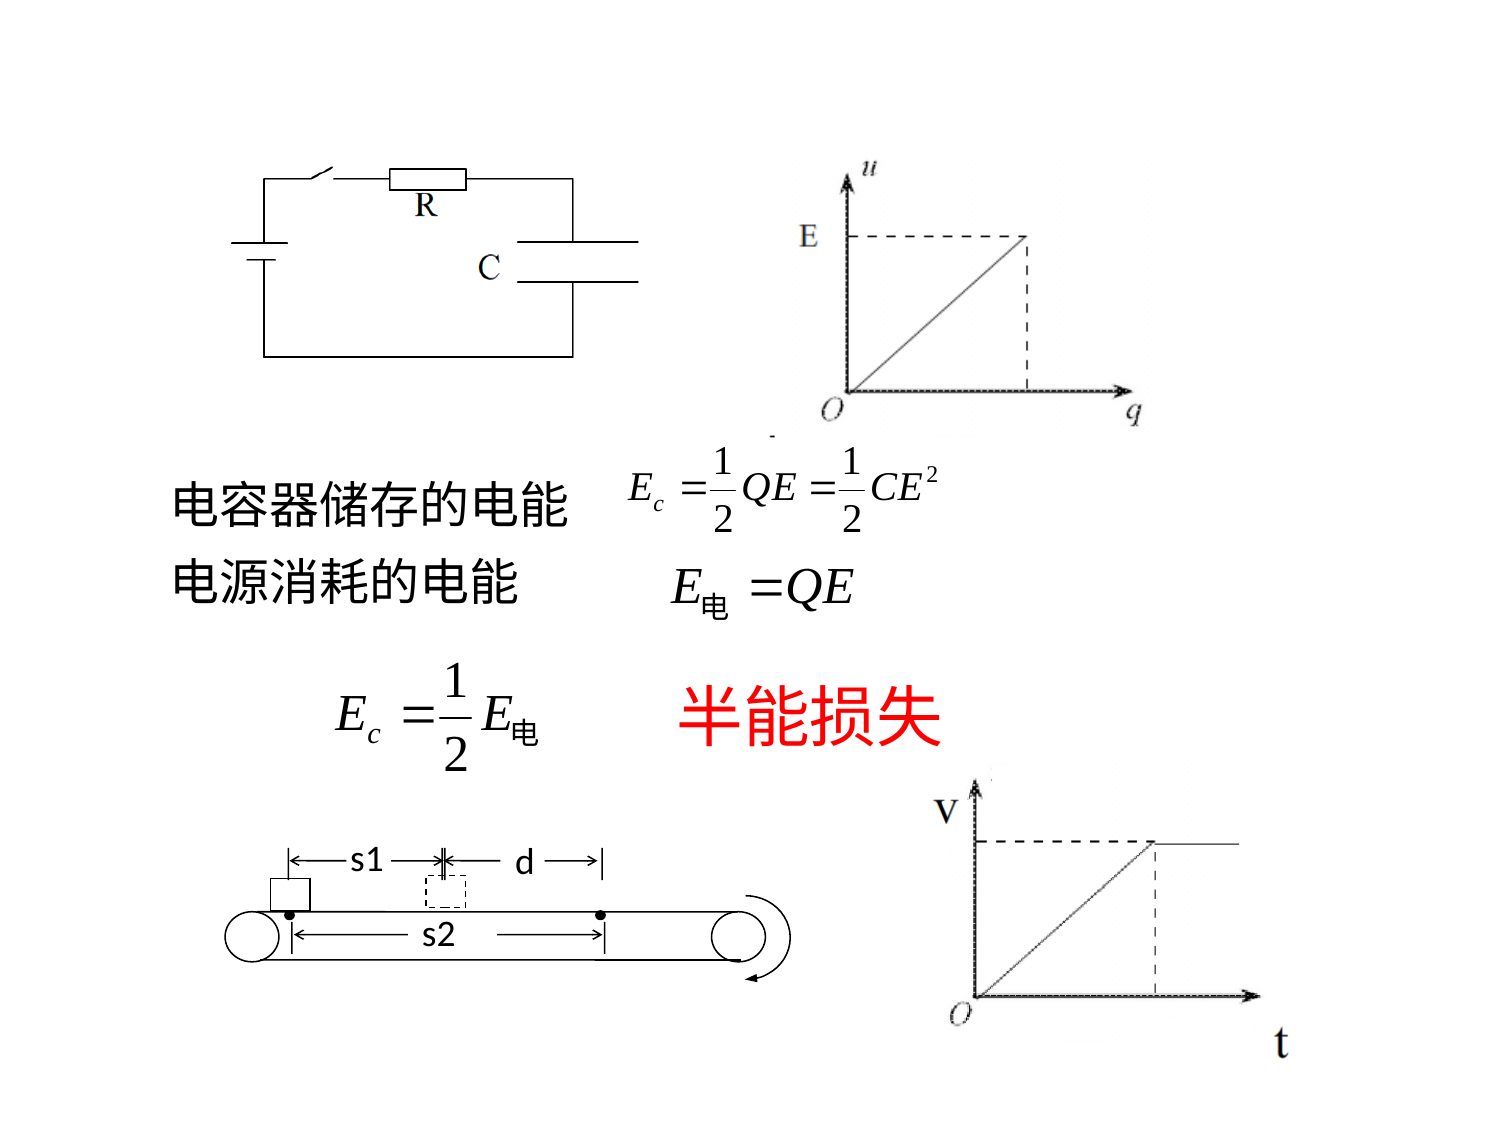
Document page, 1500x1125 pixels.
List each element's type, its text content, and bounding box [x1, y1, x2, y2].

picture [227, 126, 652, 401]
picture [742, 113, 1201, 447]
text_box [224, 826, 791, 993]
text_box 电源消耗的电能 [154, 542, 621, 618]
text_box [661, 551, 865, 630]
picture [917, 758, 1310, 1066]
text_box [620, 435, 945, 542]
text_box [325, 648, 551, 783]
text_box 半能损失 [661, 667, 1036, 763]
text_box 电容器储存的电能 [154, 466, 603, 541]
